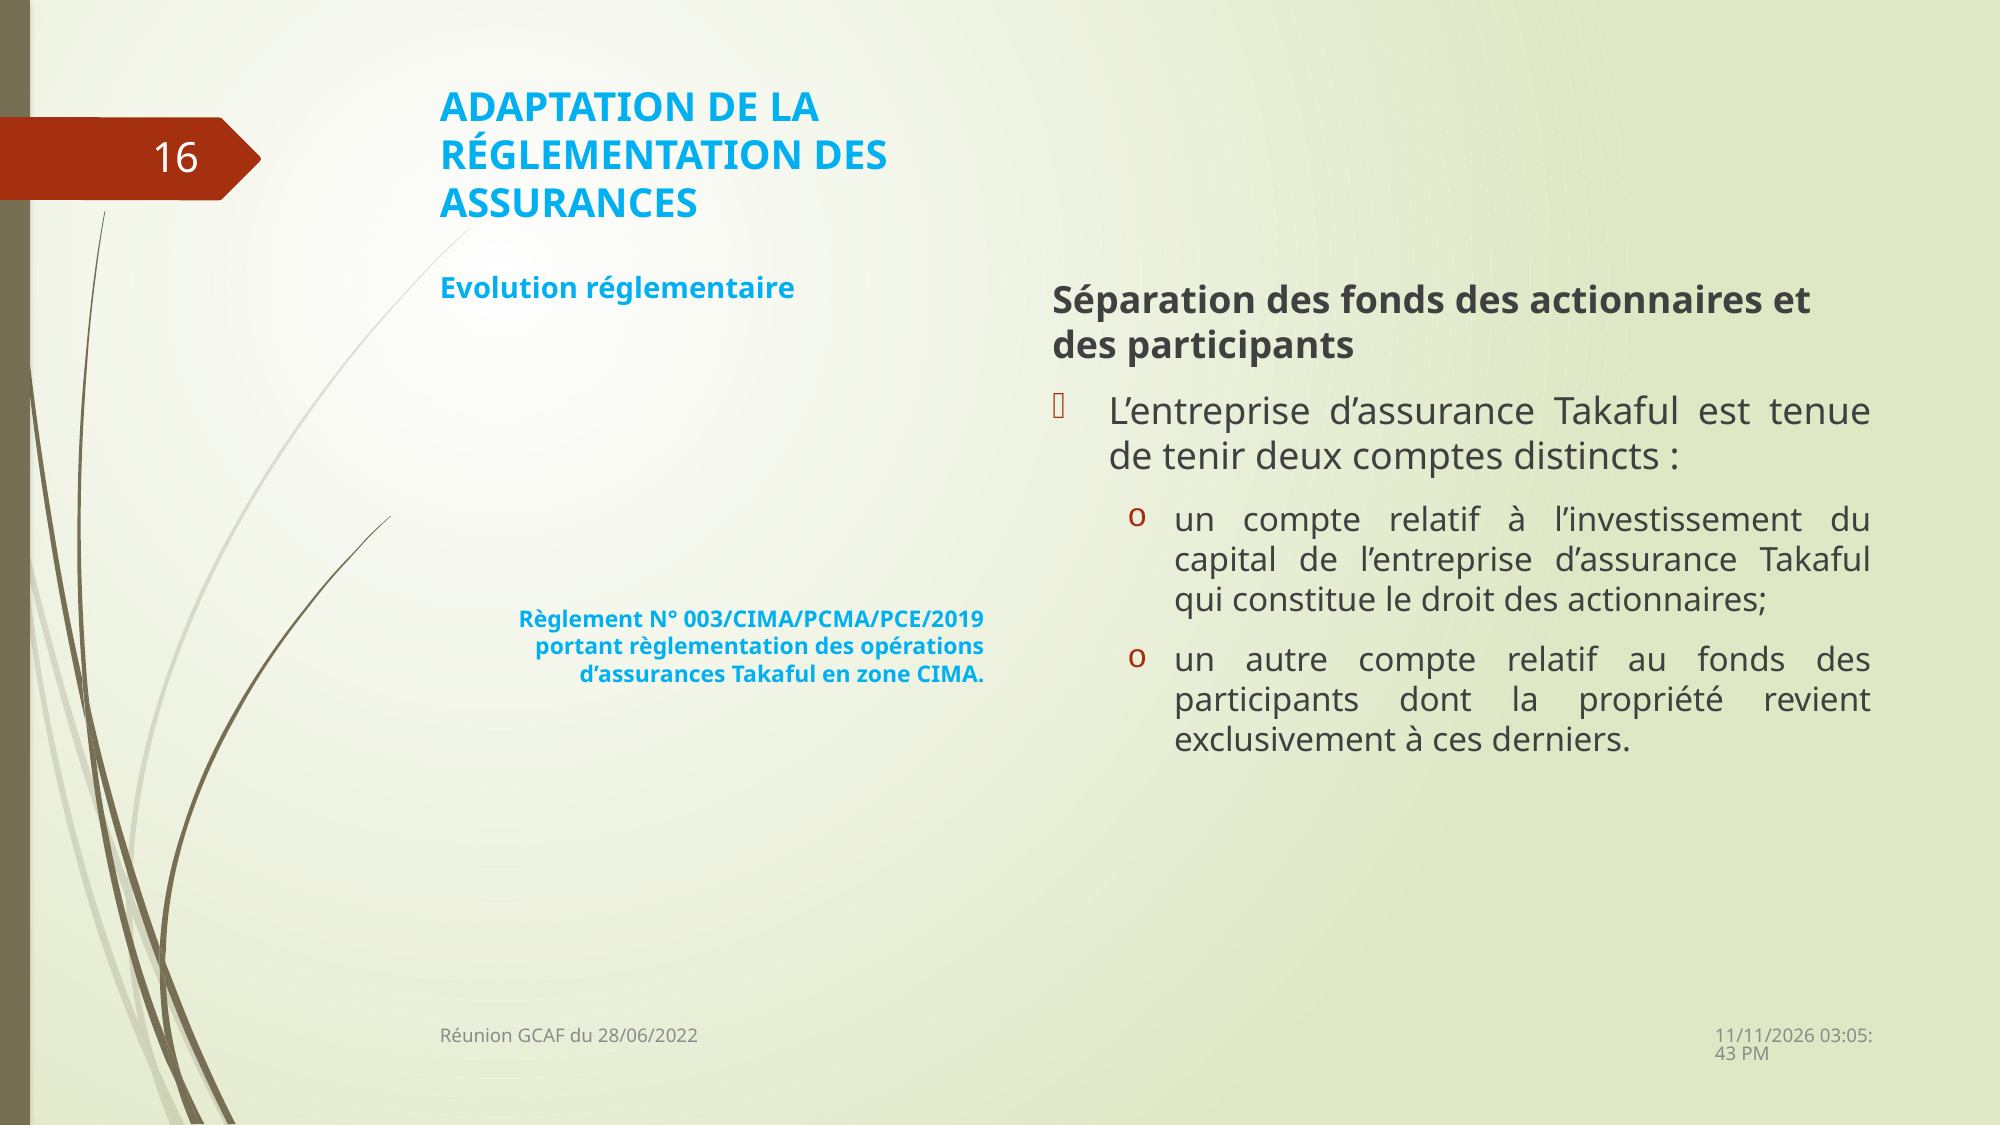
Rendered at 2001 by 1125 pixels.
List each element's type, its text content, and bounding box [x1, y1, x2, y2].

footer Réunion GCAF du 28/06/2022 [424, 1006, 1675, 1067]
list Evolution réglementaire Règlement N° 003/CIMA/PCMA/PCE/2019 portant règlementation des opérations d’assurances Takaful en zone CIMA. [424, 262, 1000, 962]
slide_number 16 [87, 129, 216, 190]
title ADAPTATION DE LA RÉGLEMENTATION DES ASSURANCES [424, 73, 1000, 234]
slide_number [1699, 1005, 1888, 1067]
list Séparation des fonds des actionnaires et des participants L’entreprise d’assurance Takaful est tenue de tenir deux comptes distincts : un compte relatif à l’investissement du capital de l’entreprise d’assurance Takaful qui constitue le droit des actionnaires; un autre compte relatif au fonds des participants dont la propriété revient exclusivement à ces derniers. [1037, 73, 1888, 962]
